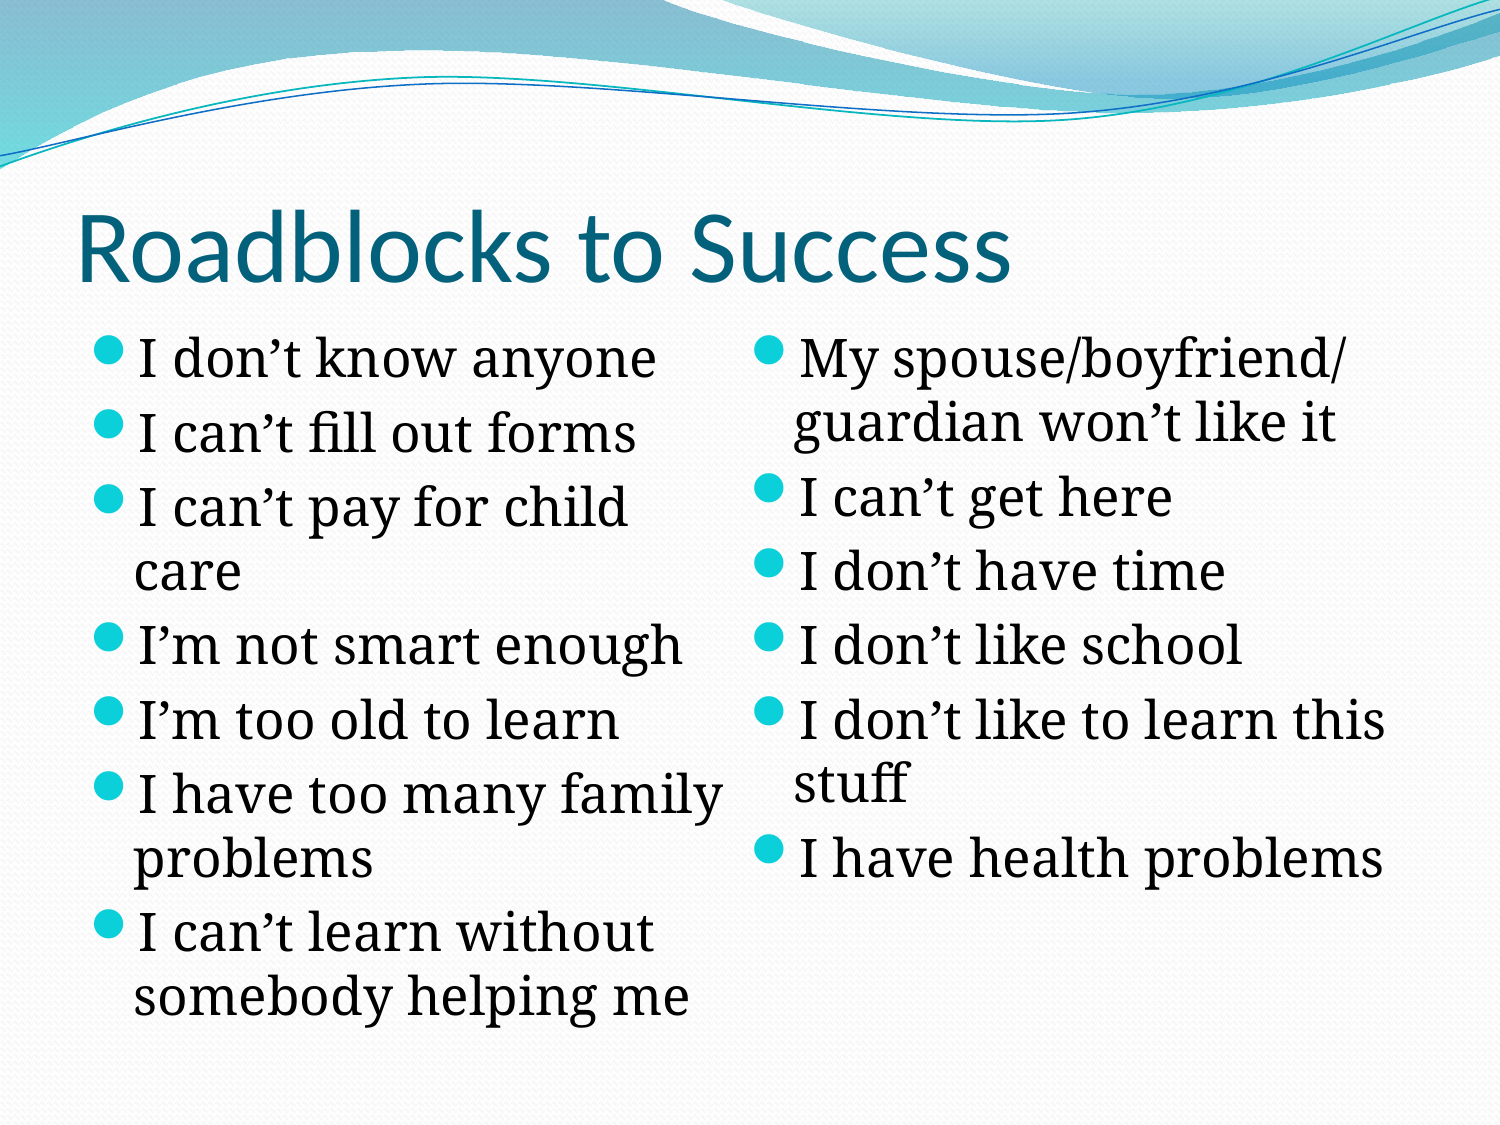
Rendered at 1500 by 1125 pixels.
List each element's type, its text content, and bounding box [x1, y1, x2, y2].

list I don’t know anyone I can’t fill out forms I can’t pay for child care I’m not smart enough I’m too old to learn I have too many family problems I can’t learn without somebody helping me My spouse/boyfriend/ guardian won’t like it I can’t get here I don’t have time I don’t like school I don’t like to learn this stuff I have health problems [75, 317, 1425, 1038]
title Roadblocks to Success [75, 115, 1425, 303]
